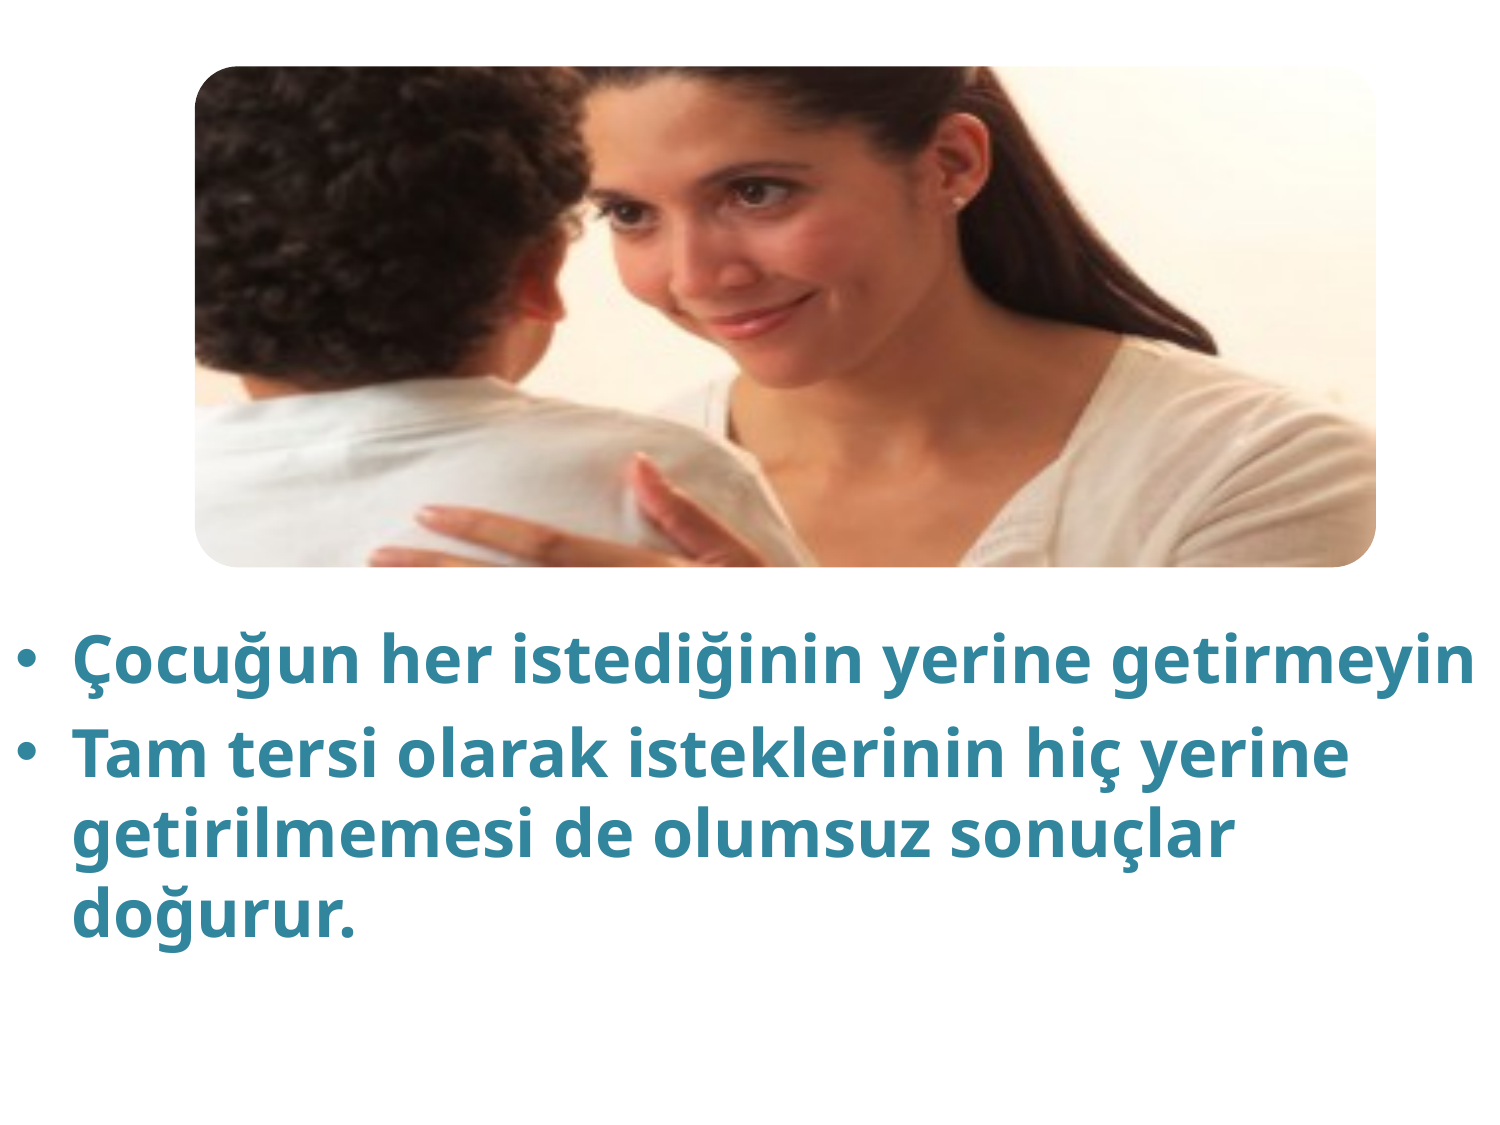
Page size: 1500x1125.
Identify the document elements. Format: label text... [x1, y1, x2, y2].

list Çocuğun her istediğinin yerine getirmeyin Tam tersi olarak isteklerinin hiç yerine getirilmemesi de olumsuz sonuçlar doğurur. [0, 609, 1500, 1125]
picture [194, 66, 1377, 568]
